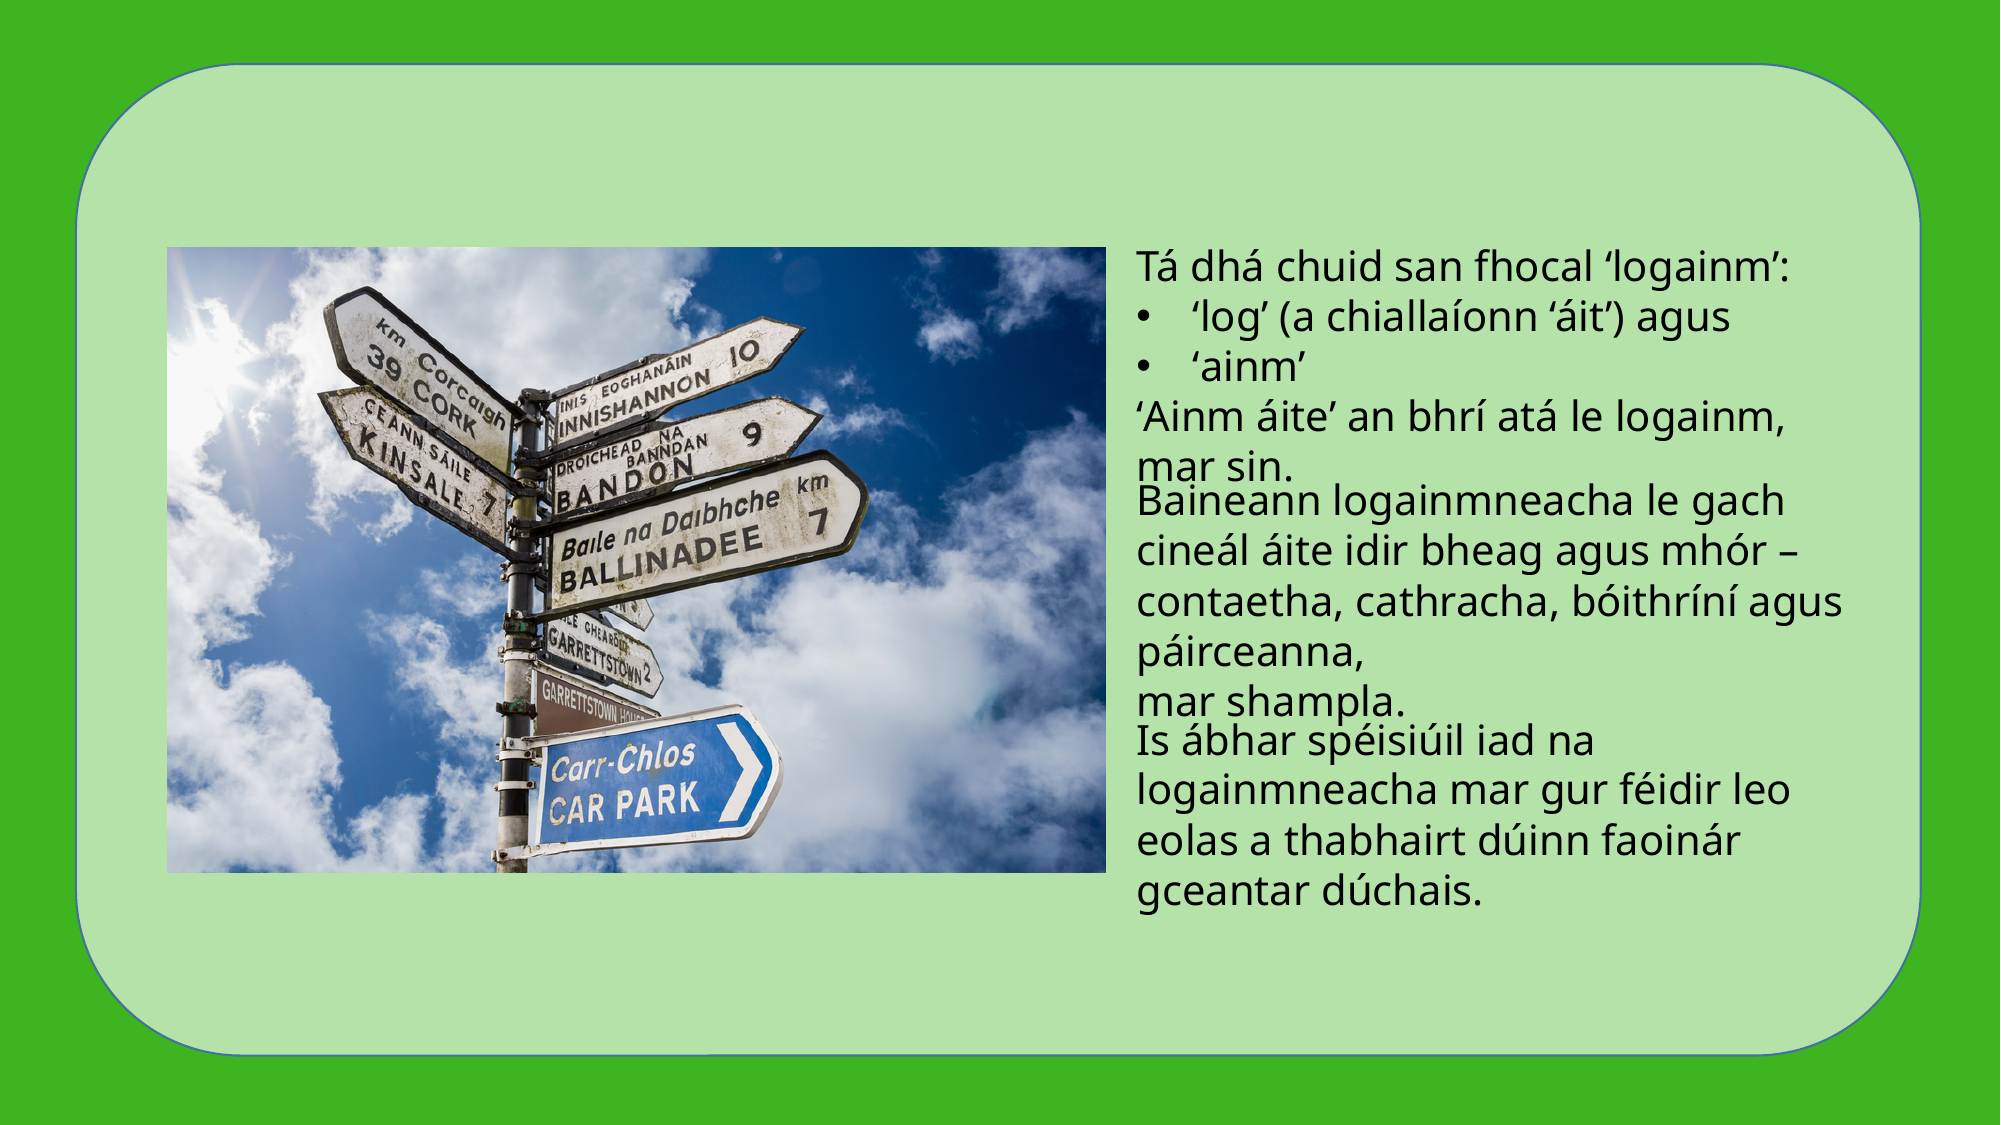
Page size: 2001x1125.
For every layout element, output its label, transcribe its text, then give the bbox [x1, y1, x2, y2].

picture [167, 247, 1106, 873]
text_box Baineann logainmneacha le gach cineál áite idir bheag agus mhór – contaetha, cathracha, bóithríní agus páirceanna, mar shampla. [1121, 466, 1900, 732]
text_box Tá dhá chuid san fhocal ‘logainm’: ‘log’ (a chiallaíonn ‘áit’) agus ‘ainm’ ‘Ainm áite’ an bhrí atá le logainm, mar sin. [1121, 232, 1872, 466]
text_box [74, 62, 1922, 1057]
text_box Is ábhar spéisiúil iad na logainmneacha mar gur féidir leo eolas a thabhairt dúinn faoinár gceantar dúchais. [1121, 705, 1846, 921]
